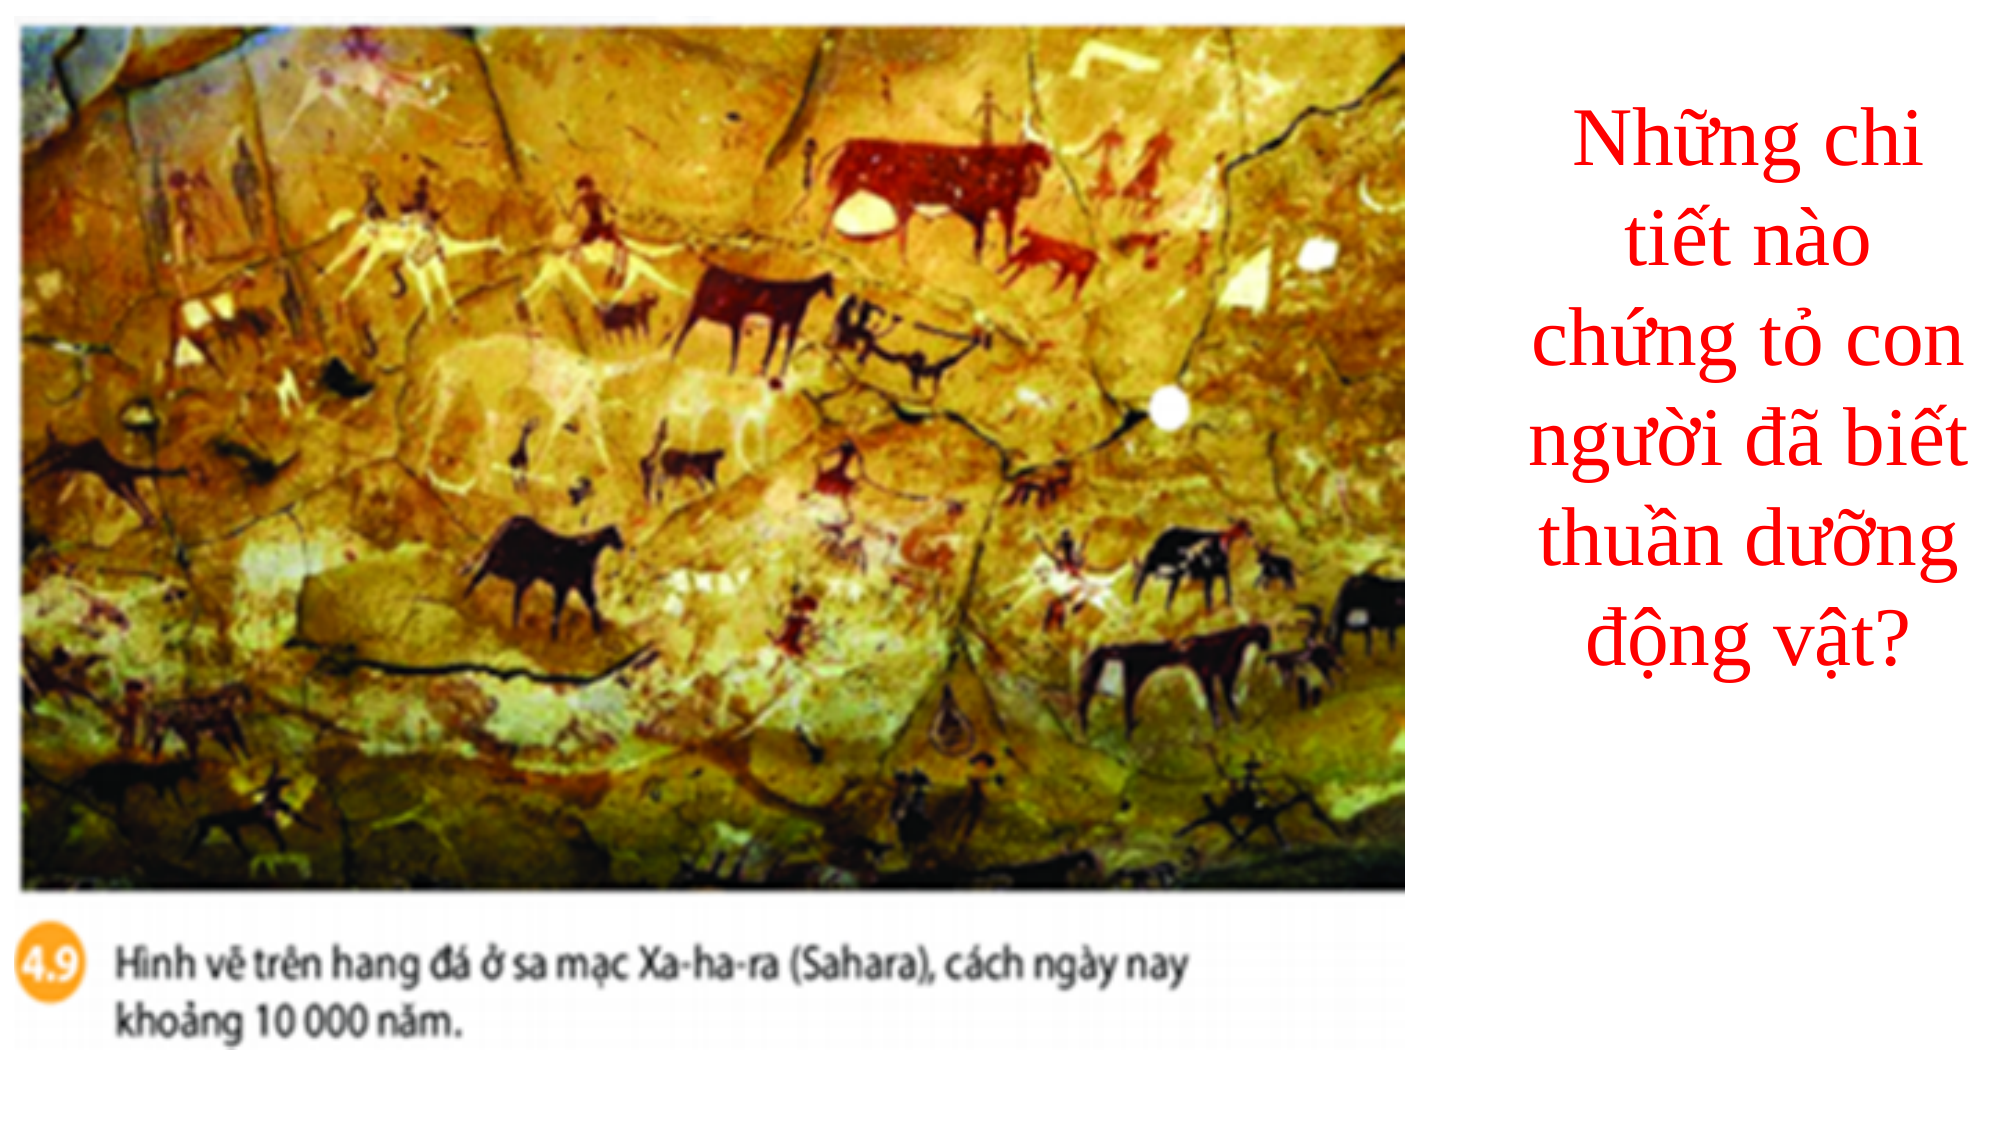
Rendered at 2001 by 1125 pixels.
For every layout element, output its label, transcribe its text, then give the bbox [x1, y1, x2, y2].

text_box Những chi tiết nào chứng tỏ con người đã biết thuần dưỡng động vật? [1497, 74, 2000, 690]
picture [14, 16, 1405, 1050]
